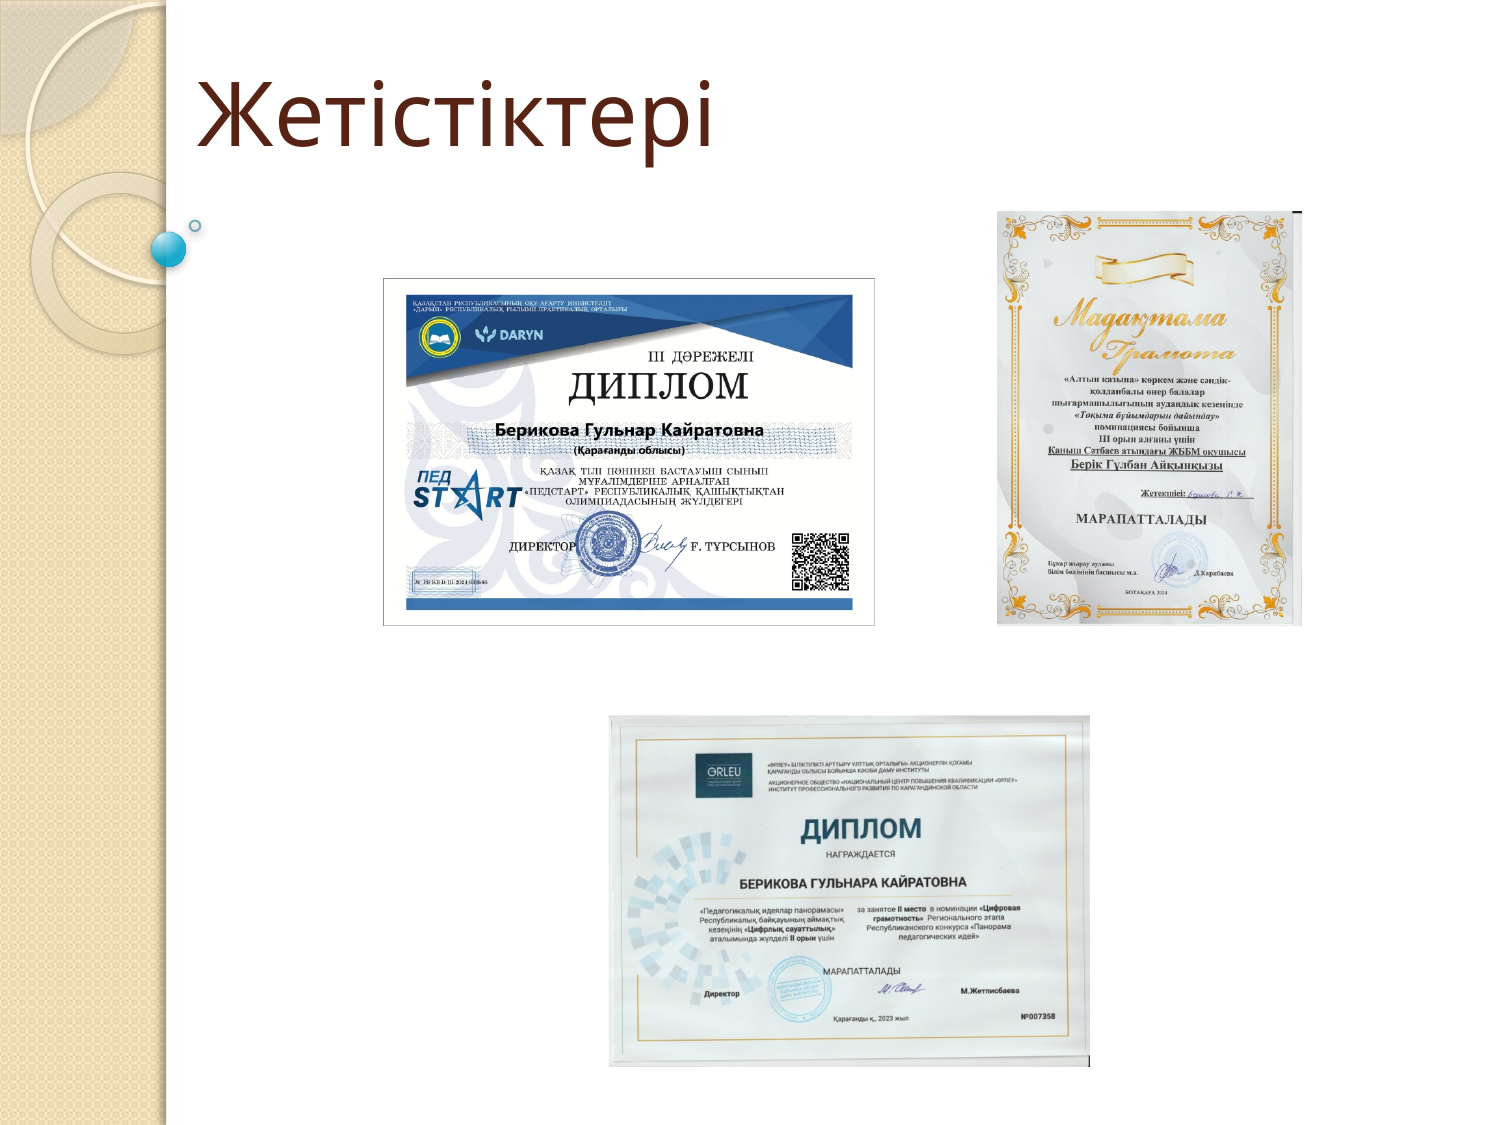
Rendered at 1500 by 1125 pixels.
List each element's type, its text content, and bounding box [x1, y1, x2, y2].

picture [997, 211, 1303, 626]
picture [609, 650, 1089, 1125]
title Жетістіктері [183, 34, 1159, 173]
picture [383, 278, 875, 626]
